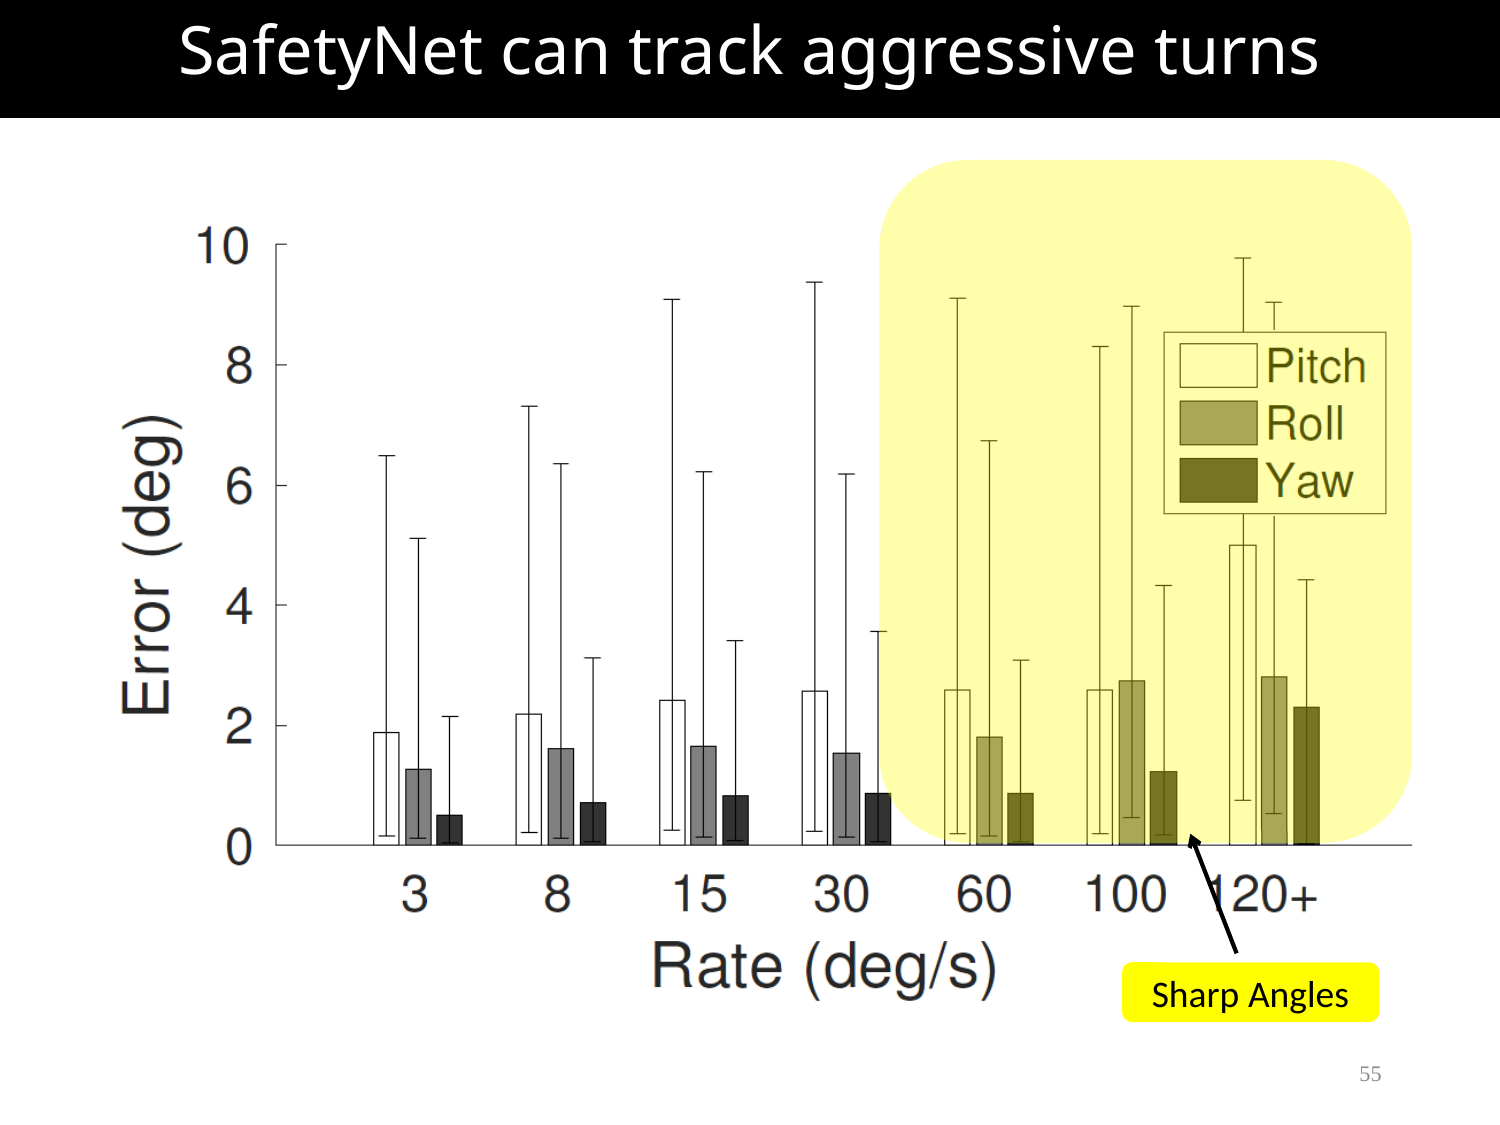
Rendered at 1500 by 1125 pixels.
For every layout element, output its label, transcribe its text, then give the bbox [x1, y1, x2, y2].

slide_number 55 [1059, 1042, 1397, 1103]
picture [116, 216, 879, 1002]
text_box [879, 159, 1413, 1022]
text_box SafetyNet can track aggressive turns [0, 0, 1500, 118]
